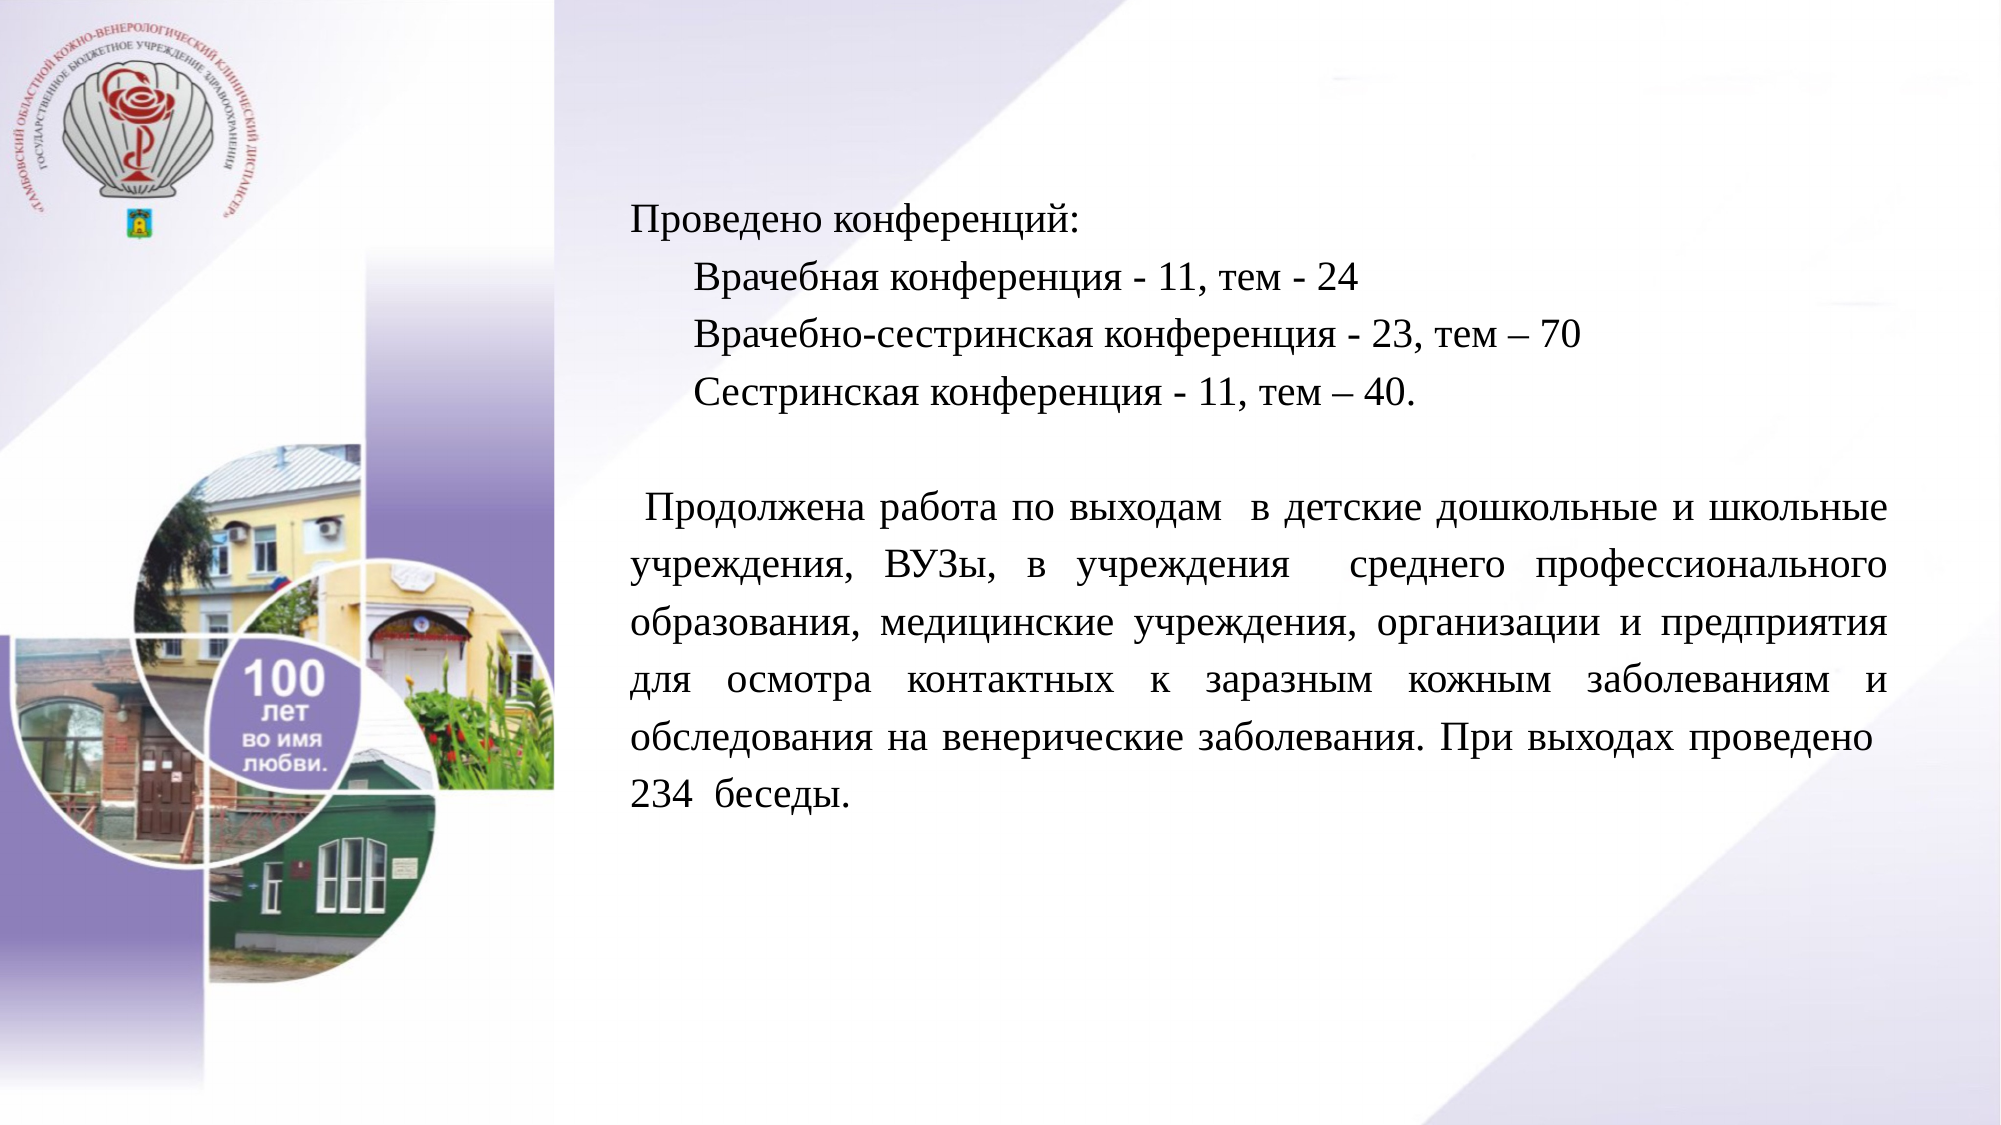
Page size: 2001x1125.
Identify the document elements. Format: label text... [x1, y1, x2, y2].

text_box Проведено конференций: Врачебная конференция - 11, тем - 24 Врачебно-сестринская конференция - 23, тем – 70 Сестринская конференция - 11, тем – 40. Продолжена работа по выходам в детские дошкольные и школьные учреждения, ВУЗы, в учреждения среднего профессионального образования, медицинские учреждения, организации и предприятия для осмотра контактных к заразным кожным заболеваниям и обследования на венерические заболевания. При выходах проведено 234 беседы. [615, 126, 1904, 824]
picture [0, 0, 2001, 1125]
